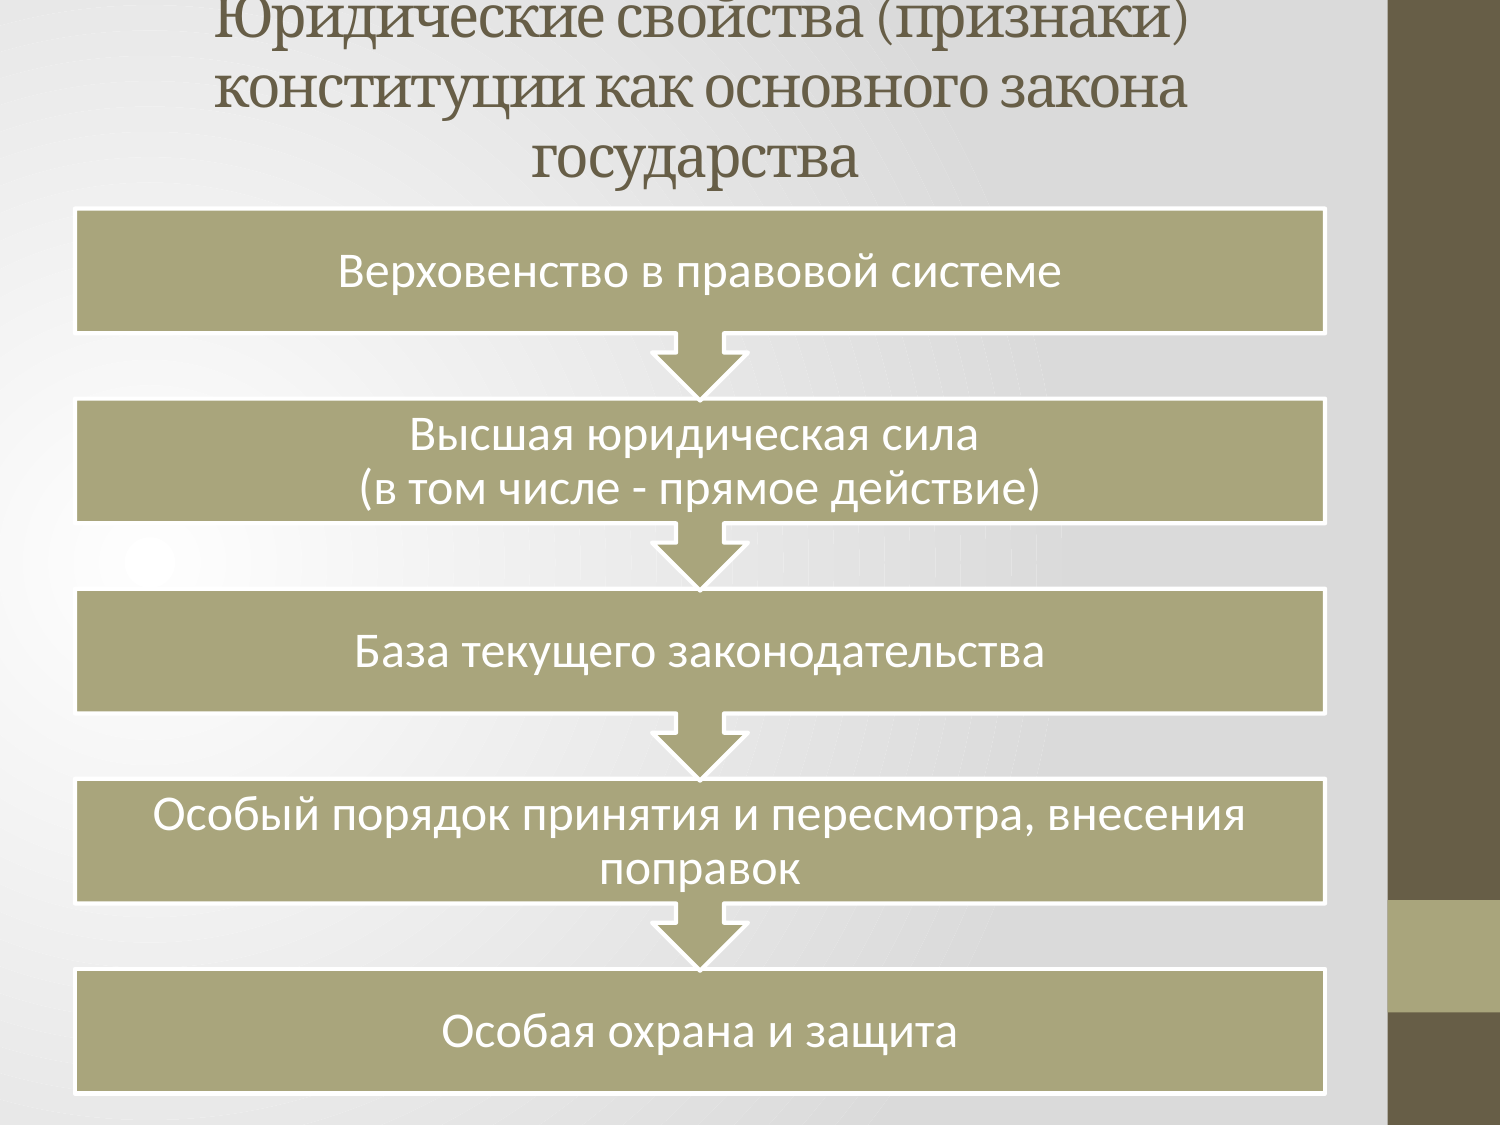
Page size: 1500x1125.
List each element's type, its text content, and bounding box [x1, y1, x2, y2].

title Юридические свойства (признаки) конституции как основного закона государства [76, 19, 1327, 149]
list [74, 207, 1326, 1095]
